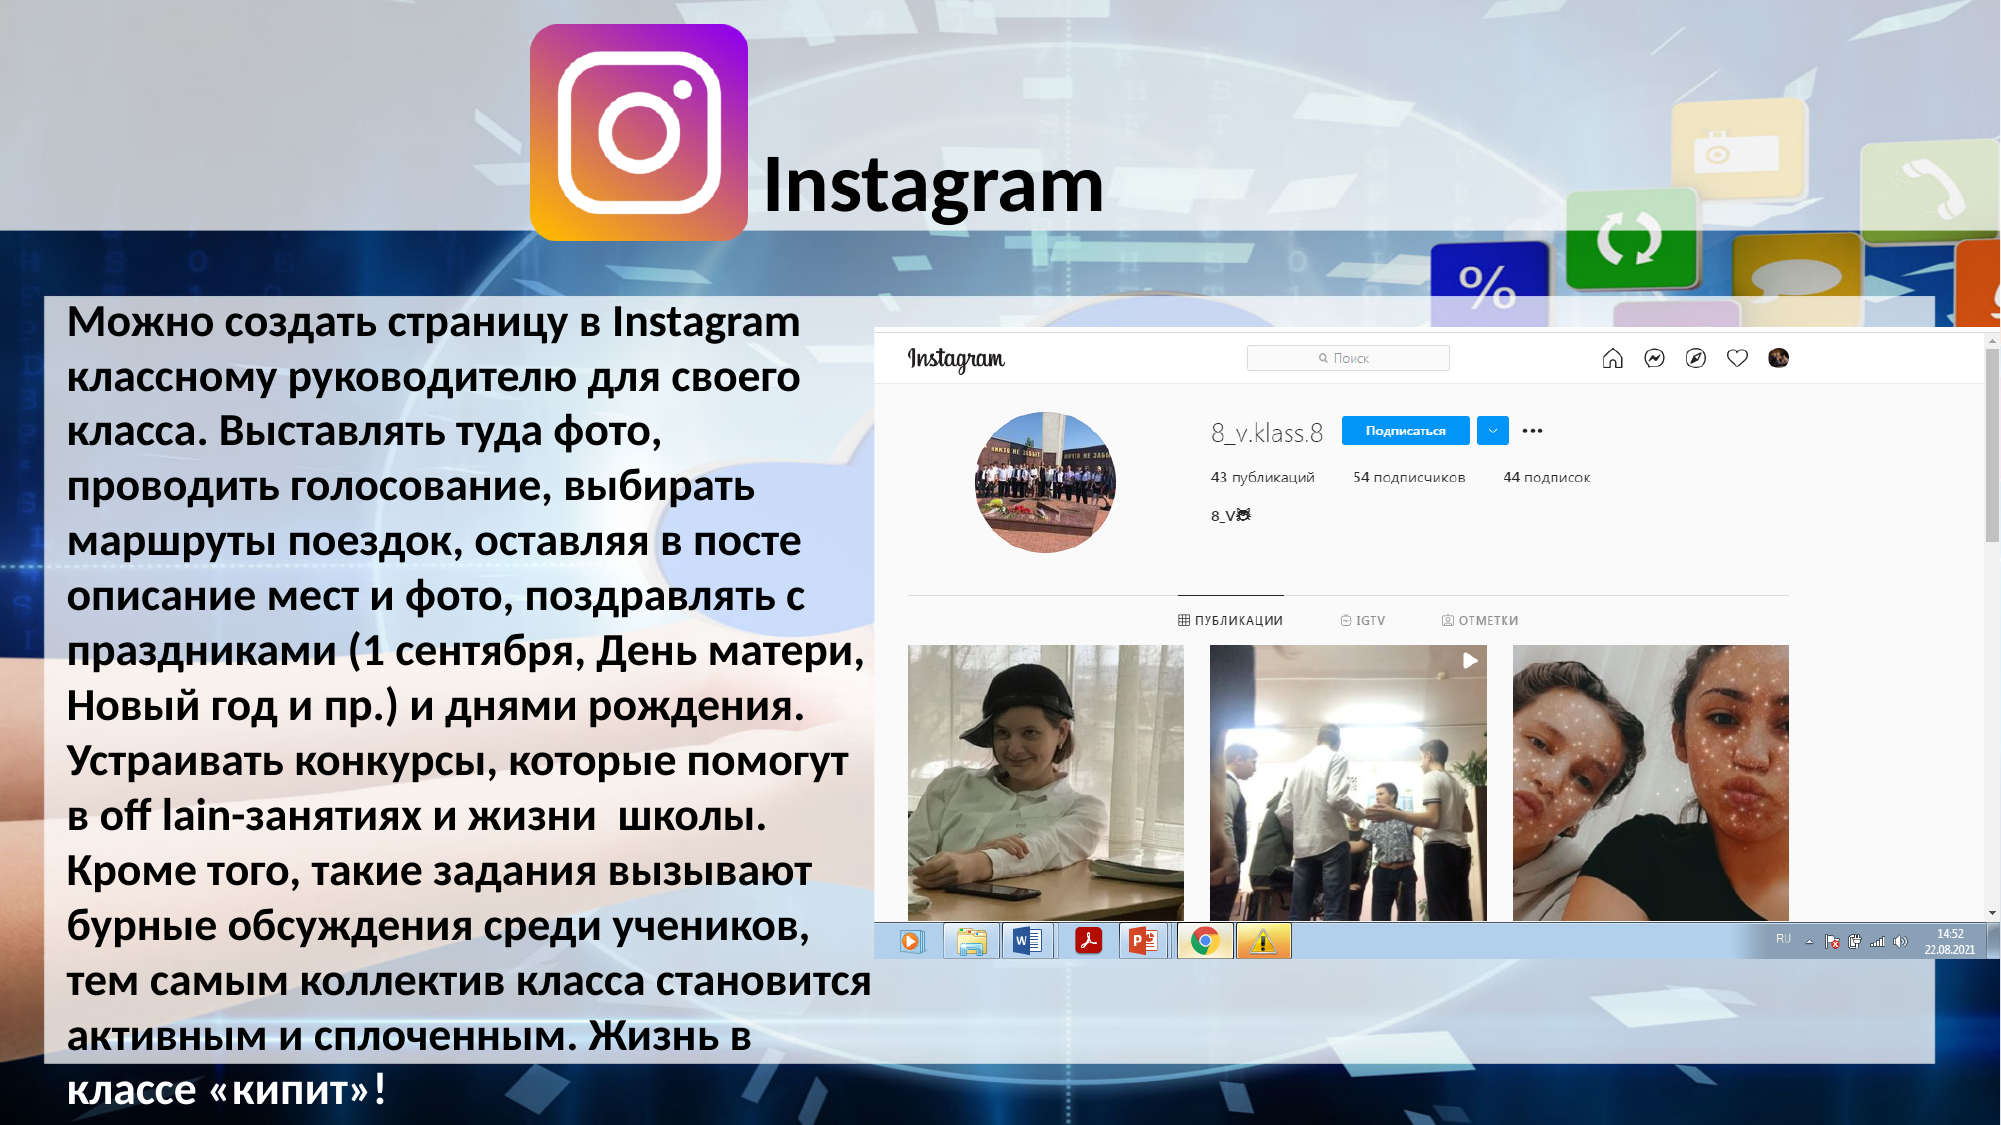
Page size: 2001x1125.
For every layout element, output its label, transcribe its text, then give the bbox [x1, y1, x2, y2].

title Instagram [752, 44, 1378, 236]
picture [0, 0, 2001, 1125]
list Можно создать страницу в Instagram классному руководителю для своего класса. Выставлять туда фото, проводить голосование, выбирать маршруты поездок, оставляя в посте описание мест и фото, поздравлять с праздниками (1 сентября, День матери, Новый год и пр.) и днями рождения. Устраивать конкурсы, которые помогут в off lain-занятиях и жизни школы. Кроме того, такие задания вызывают бурные обсуждения среди учеников, тем самым коллектив класса становится активным и сплоченным. Жизнь в классе «кипит»! [51, 282, 895, 1125]
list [873, 326, 2000, 960]
